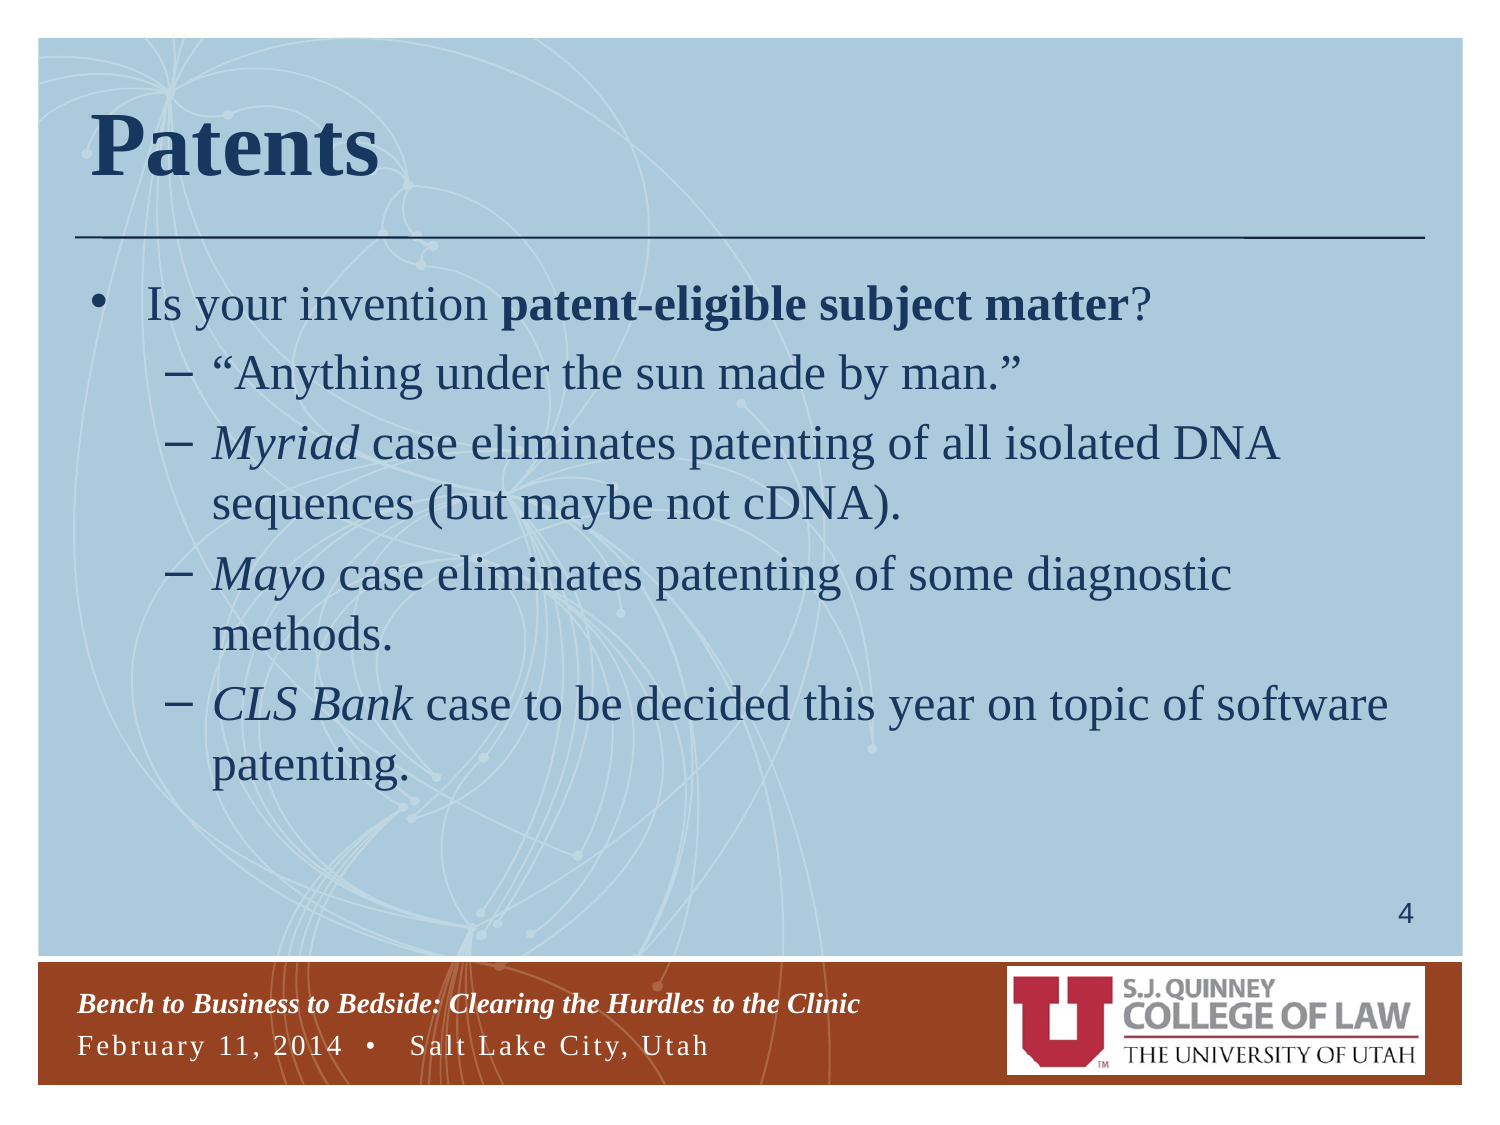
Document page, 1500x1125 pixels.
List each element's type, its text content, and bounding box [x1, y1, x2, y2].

list Is your invention patent-eligible subject matter? “Anything under the sun made by man.” Myriad case eliminates patenting of all isolated DNA sequences (but maybe not cDNA). Mayo case eliminates patenting of some diagnostic methods. CLS Bank case to be decided this year on topic of software patenting. [74, 262, 1426, 913]
picture [1007, 966, 1426, 1076]
title Patents [75, 45, 1425, 233]
